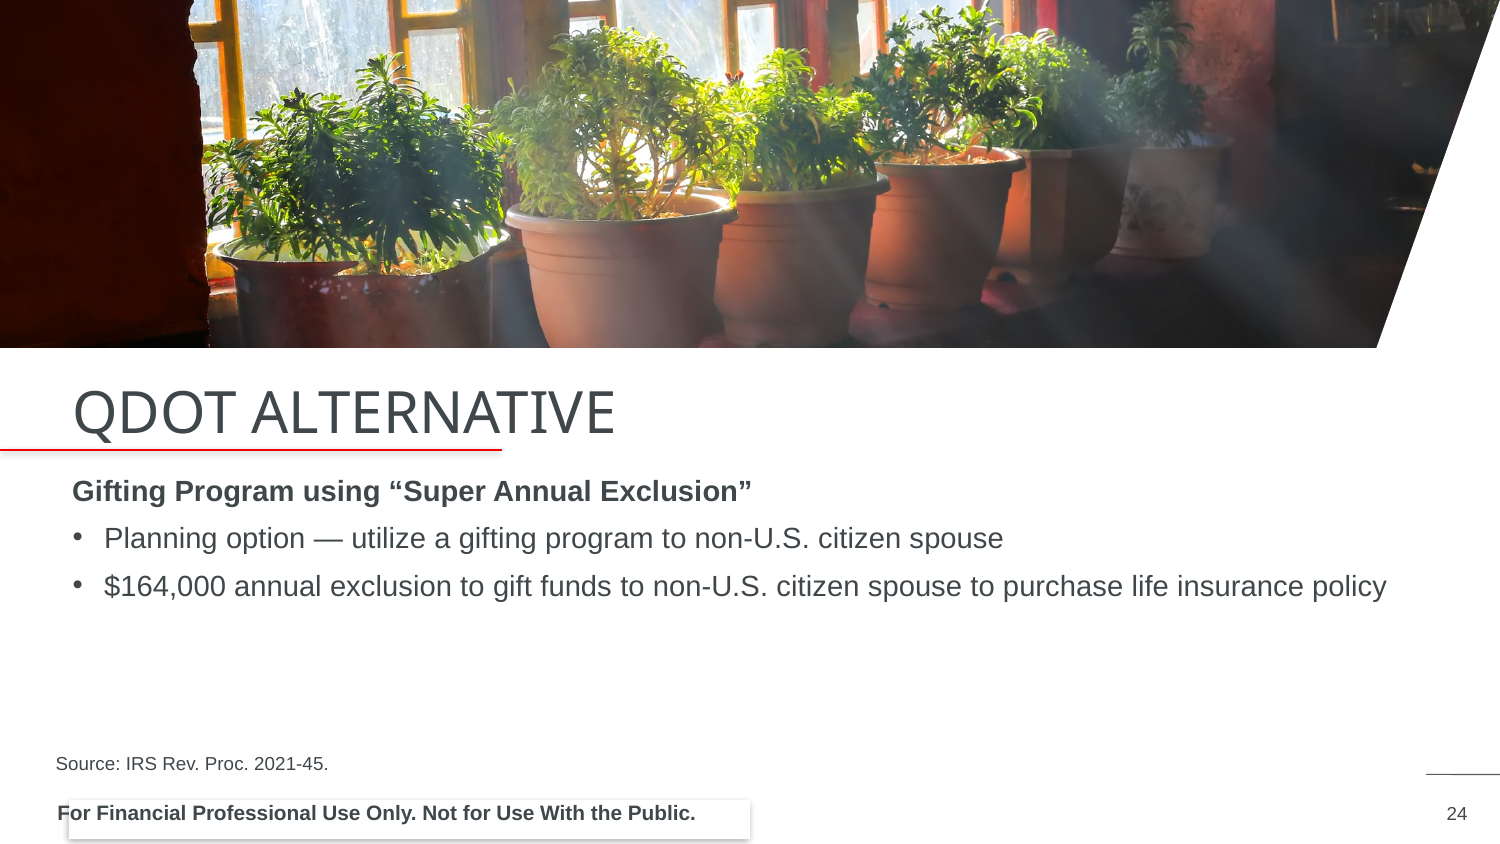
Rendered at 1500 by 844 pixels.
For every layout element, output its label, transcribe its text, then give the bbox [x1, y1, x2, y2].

slide_number 24 [1431, 794, 1492, 840]
list Gifting Program using “Super Annual Exclusion” Planning option — utilize a gifting program to non-U.S. citizen spouse $164,000 annual exclusion to gift funds to non-U.S. citizen spouse to purchase life insurance policy [57, 464, 1430, 677]
picture [0, 0, 1500, 348]
text_box Qdot alternative [57, 368, 1376, 449]
text_box Source: IRS Rev. Proc. 2021-45. [40, 749, 876, 782]
text_box For Financial Professional Use Only. Not for Use With the Public. [57, 799, 801, 844]
